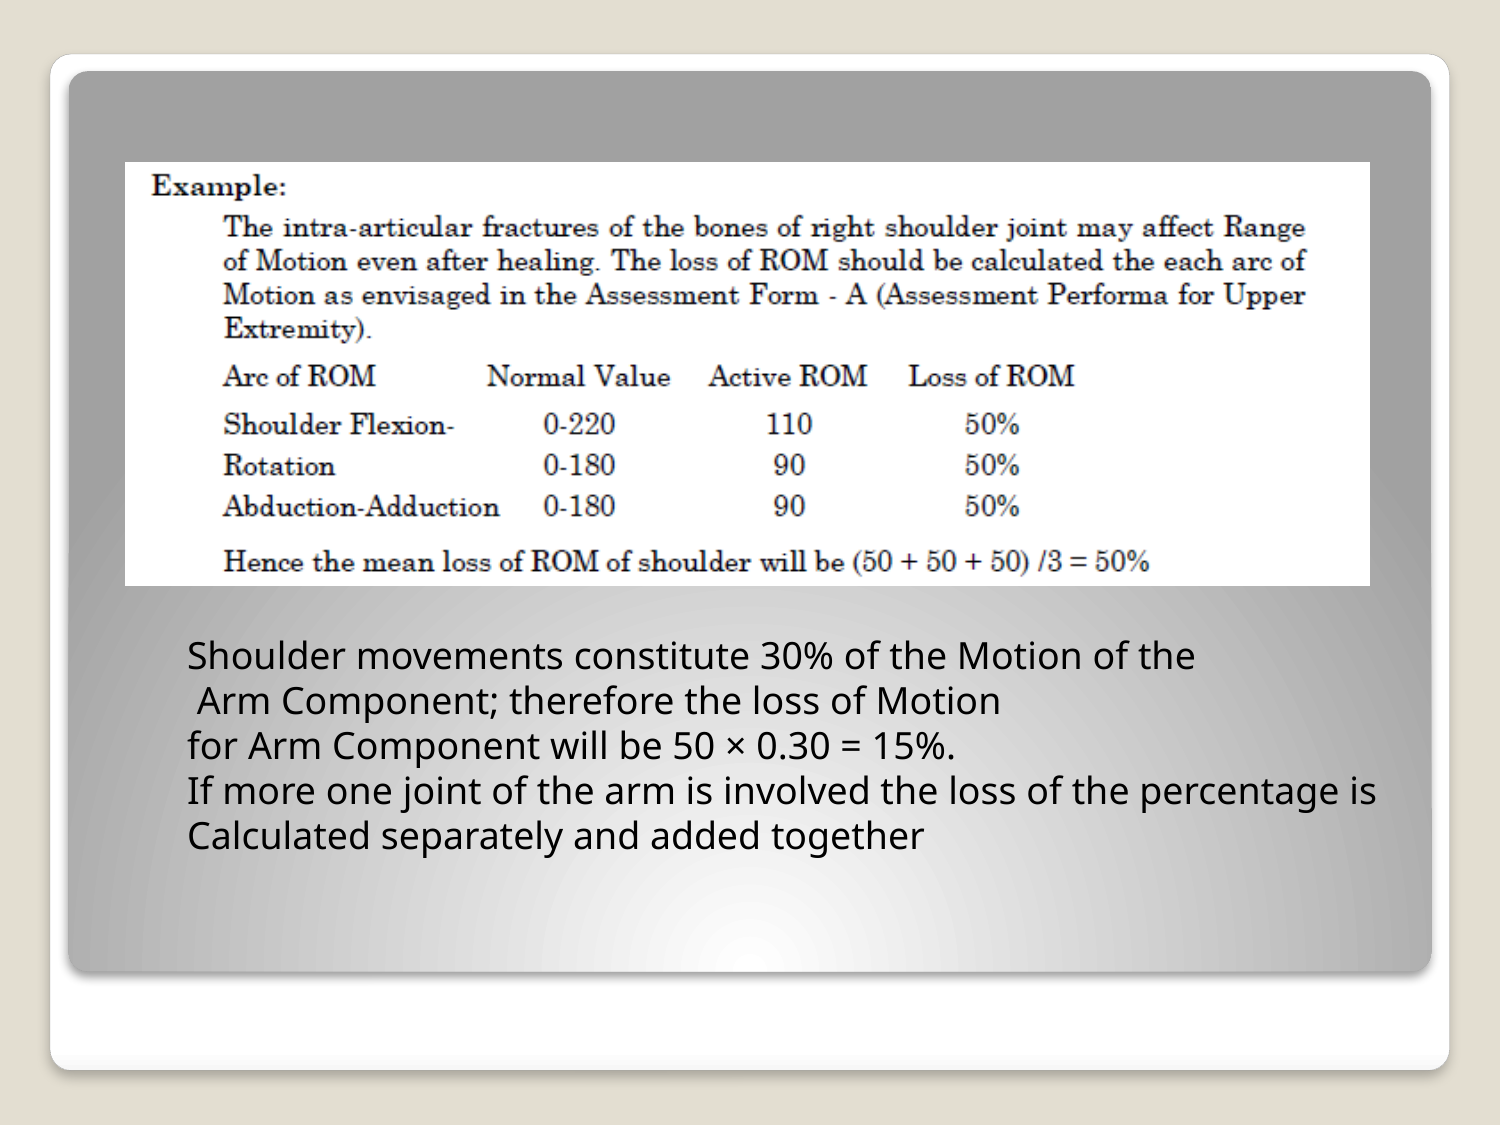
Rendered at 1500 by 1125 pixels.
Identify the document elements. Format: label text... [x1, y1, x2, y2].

picture [125, 162, 1370, 587]
text_box Shoulder movements constitute 30% of the Motion of the Arm Component; therefore the loss of Motion for Arm Component will be 50 × 0.30 = 15%. If more one joint of the arm is involved the loss of the percentage is Calculated separately and added together [172, 624, 1403, 865]
